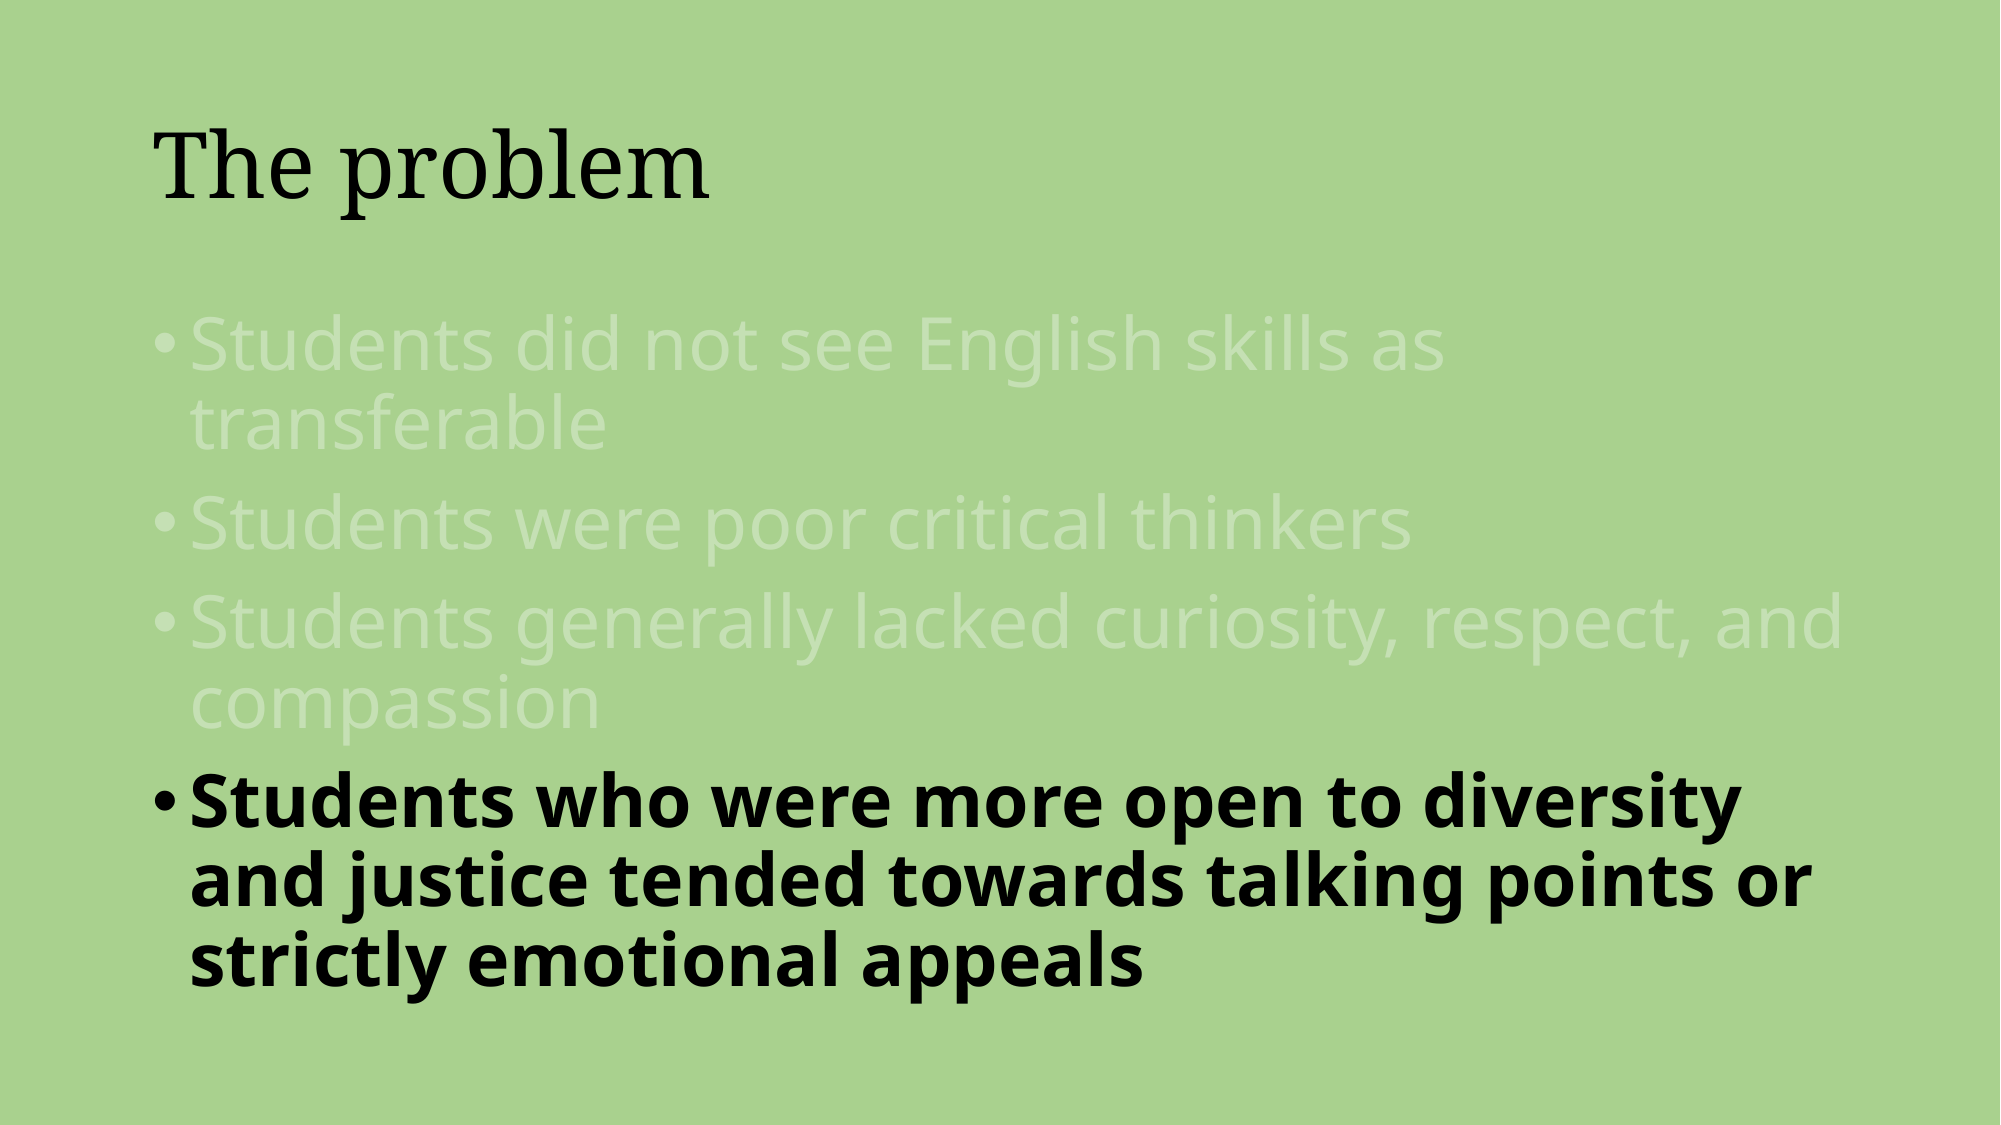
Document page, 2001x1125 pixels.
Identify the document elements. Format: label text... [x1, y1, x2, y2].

title The problem [137, 59, 1863, 278]
list Students did not see English skills as transferable Students were poor critical thinkers Students generally lacked curiosity, respect, and compassion Students who were more open to diversity and justice tended towards talking points or strictly emotional appeals [137, 299, 1863, 1014]
